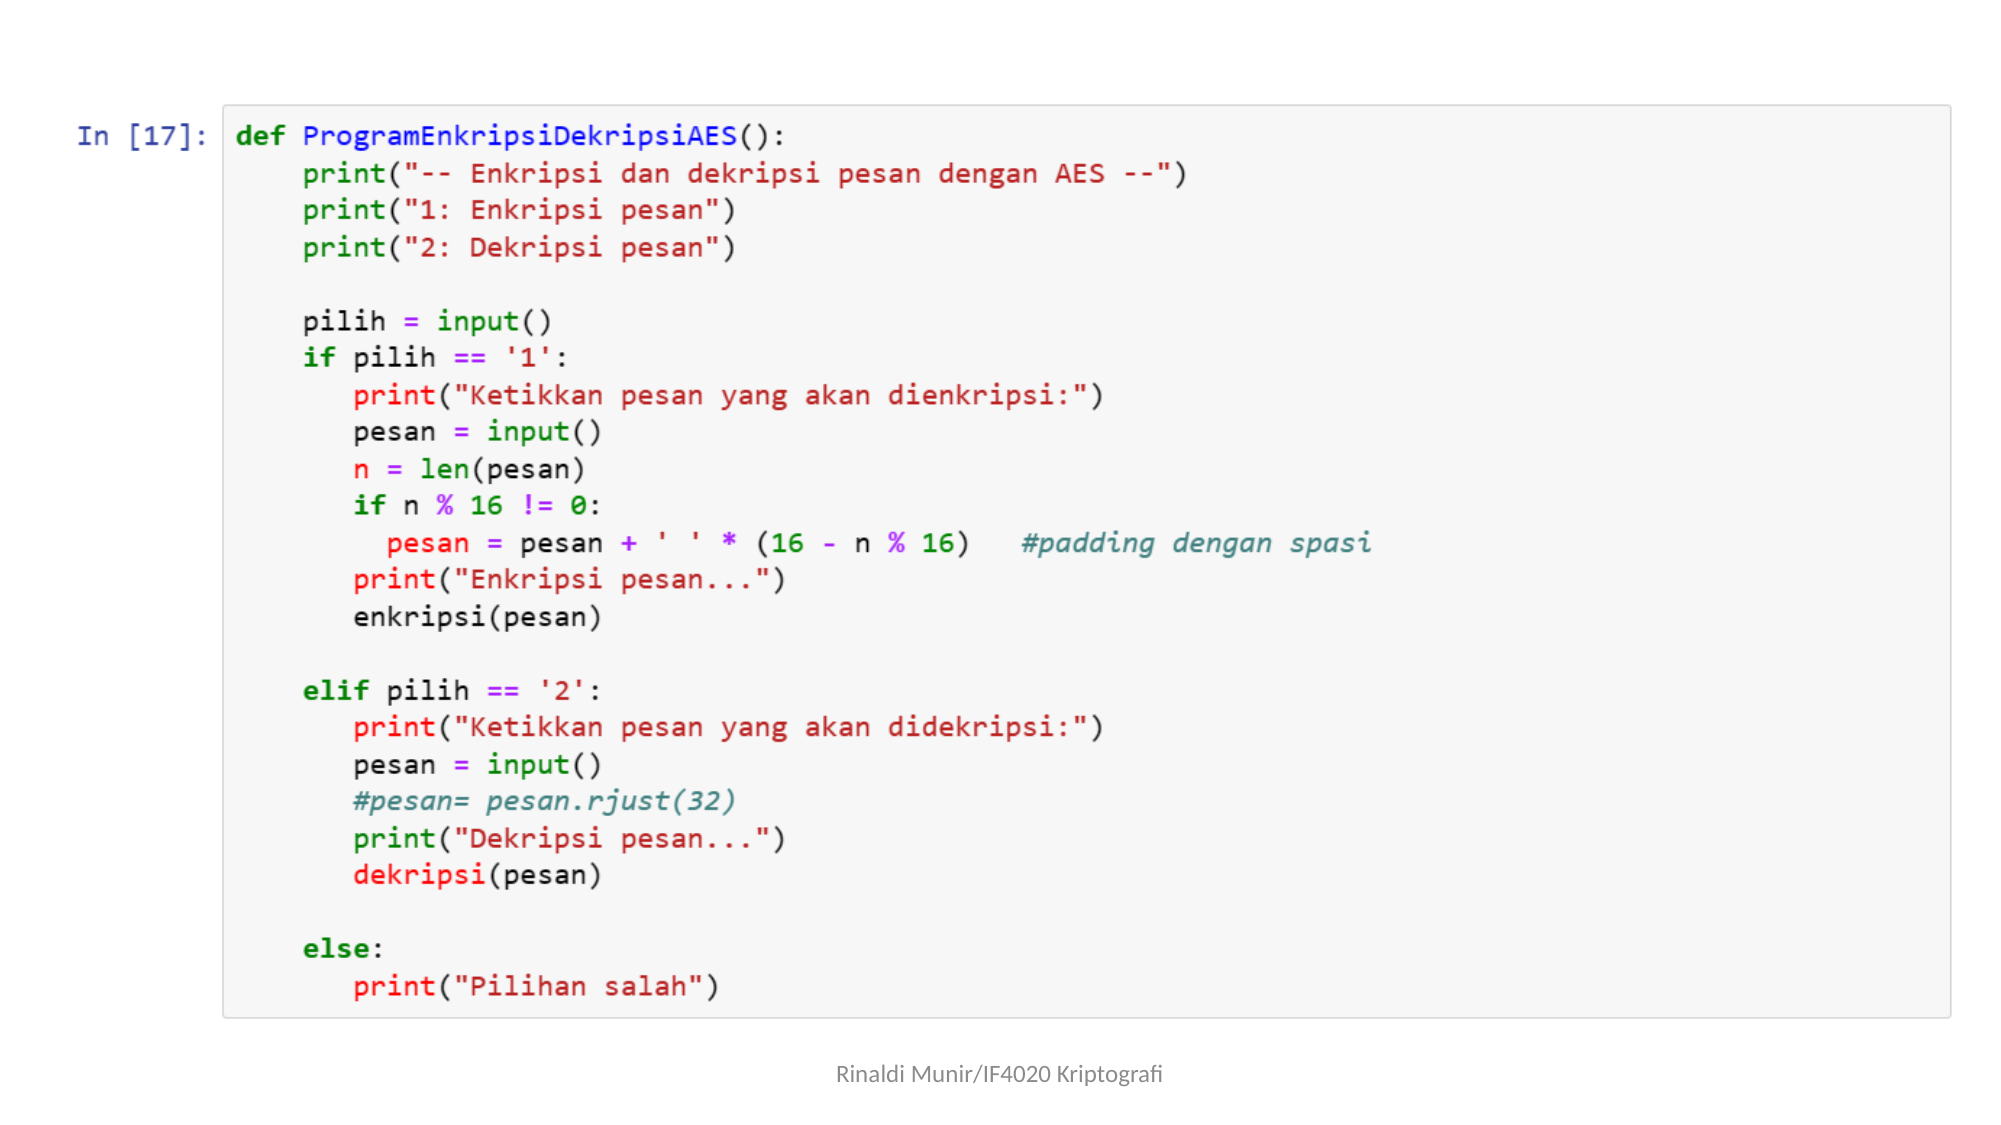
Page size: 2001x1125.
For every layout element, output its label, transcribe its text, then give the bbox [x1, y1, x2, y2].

footer Rinaldi Munir/IF4020 Kriptografi [662, 1042, 1338, 1103]
picture [69, 96, 1959, 1029]
